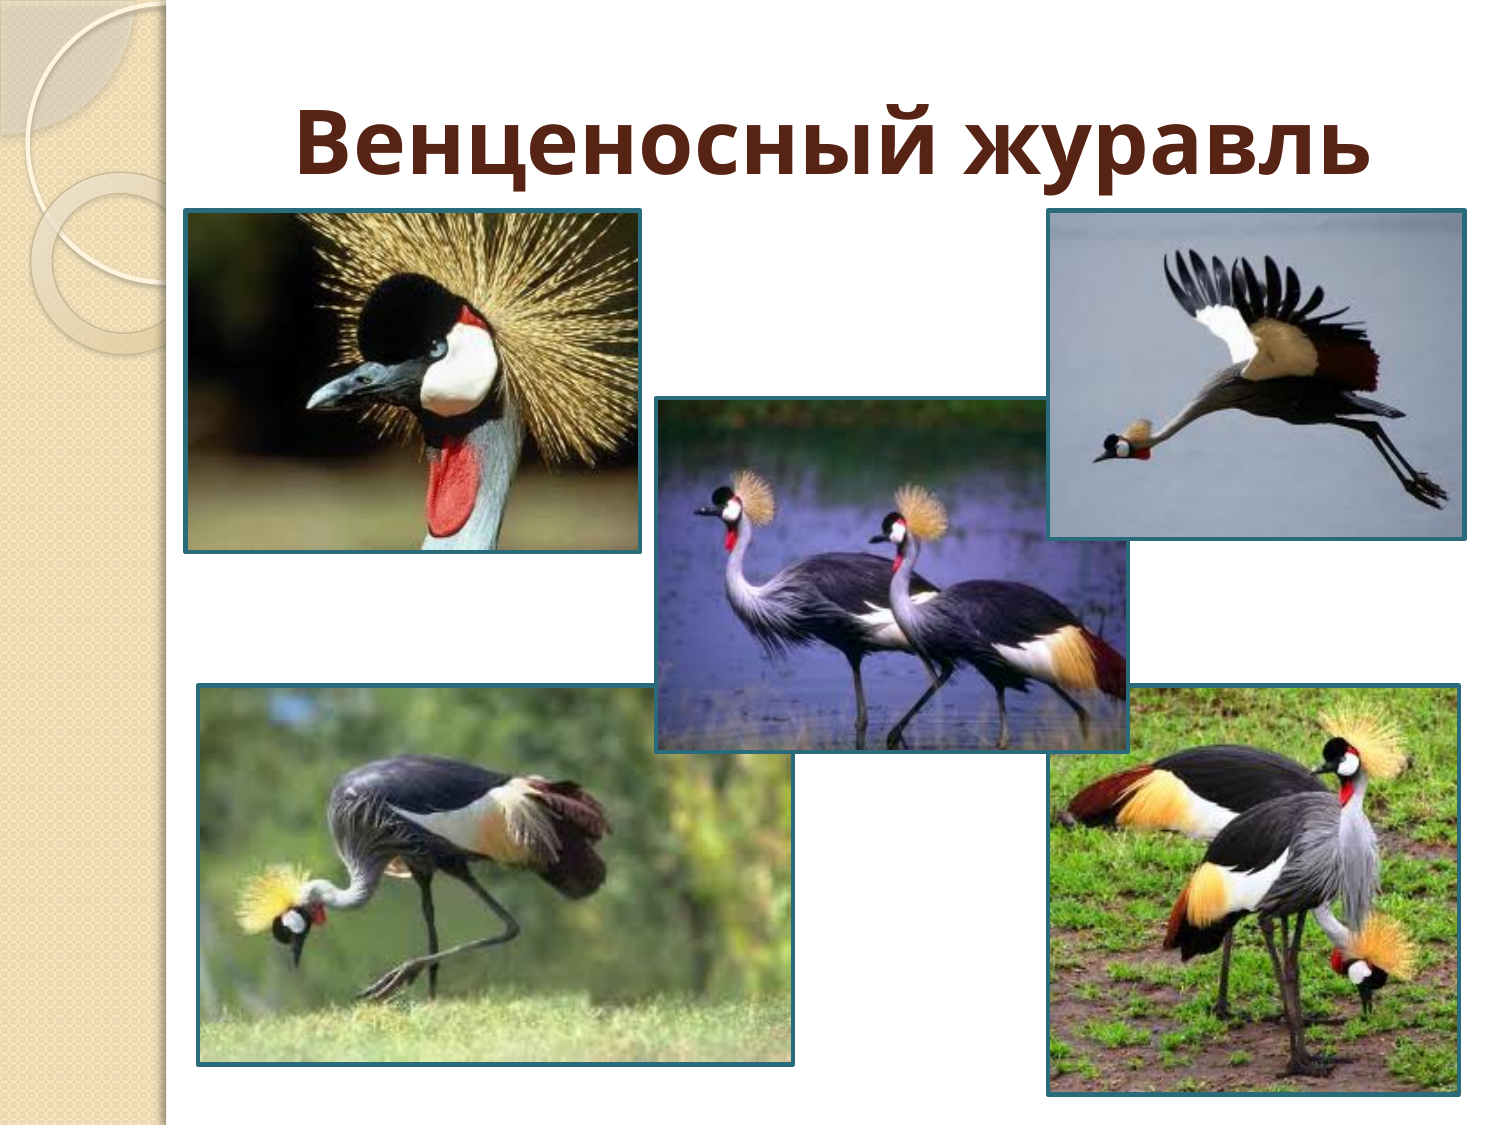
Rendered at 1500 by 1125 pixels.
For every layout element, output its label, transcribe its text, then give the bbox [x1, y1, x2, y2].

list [1049, 212, 1463, 538]
picture [199, 399, 1458, 1093]
title Венценосный журавль [200, 45, 1466, 233]
picture [187, 212, 639, 551]
